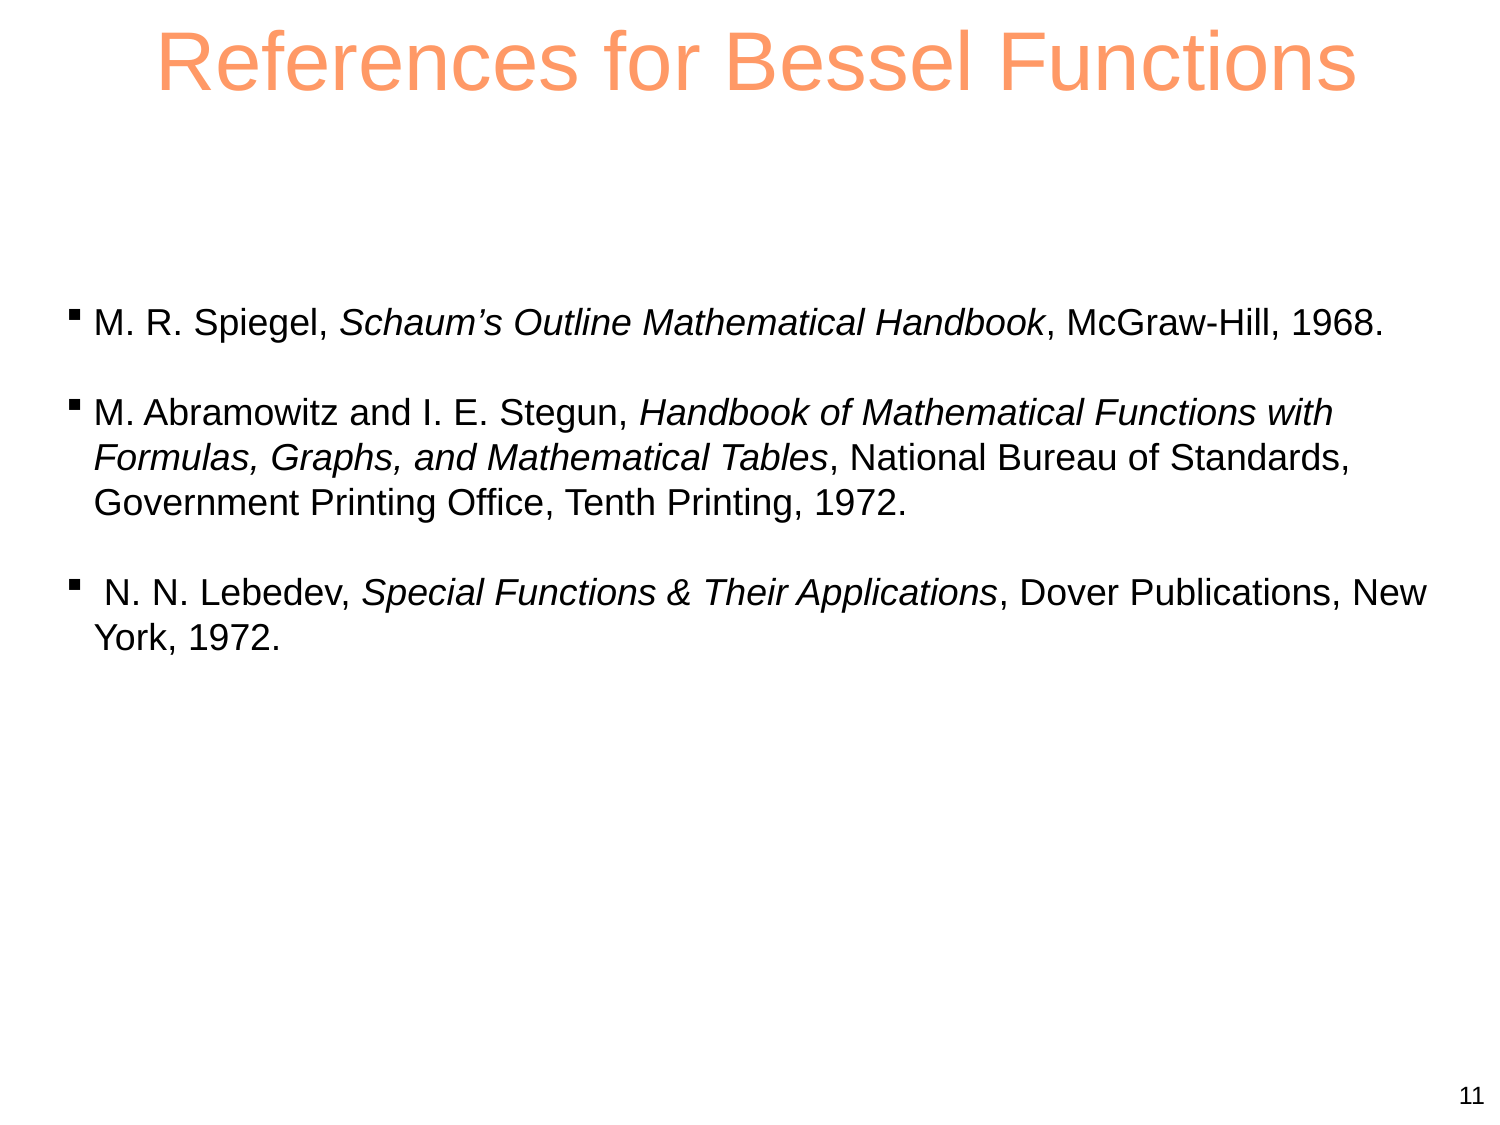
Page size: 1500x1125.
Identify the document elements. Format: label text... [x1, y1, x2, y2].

text_box References for Bessel Functions [117, 0, 1397, 115]
text_box M. R. Spiegel, Schaum’s Outline Mathematical Handbook, McGraw-Hill, 1968. M. Abramowitz and I. E. Stegun, Handbook of Mathematical Functions with Formulas, Graphs, and Mathematical Tables, National Bureau of Standards, Government Printing Office, Tenth Printing, 1972. N. N. Lebedev, Special Functions & Their Applications, Dover Publications, New York, 1972. [51, 290, 1449, 665]
slide_number 11 [1149, 1065, 1500, 1125]
